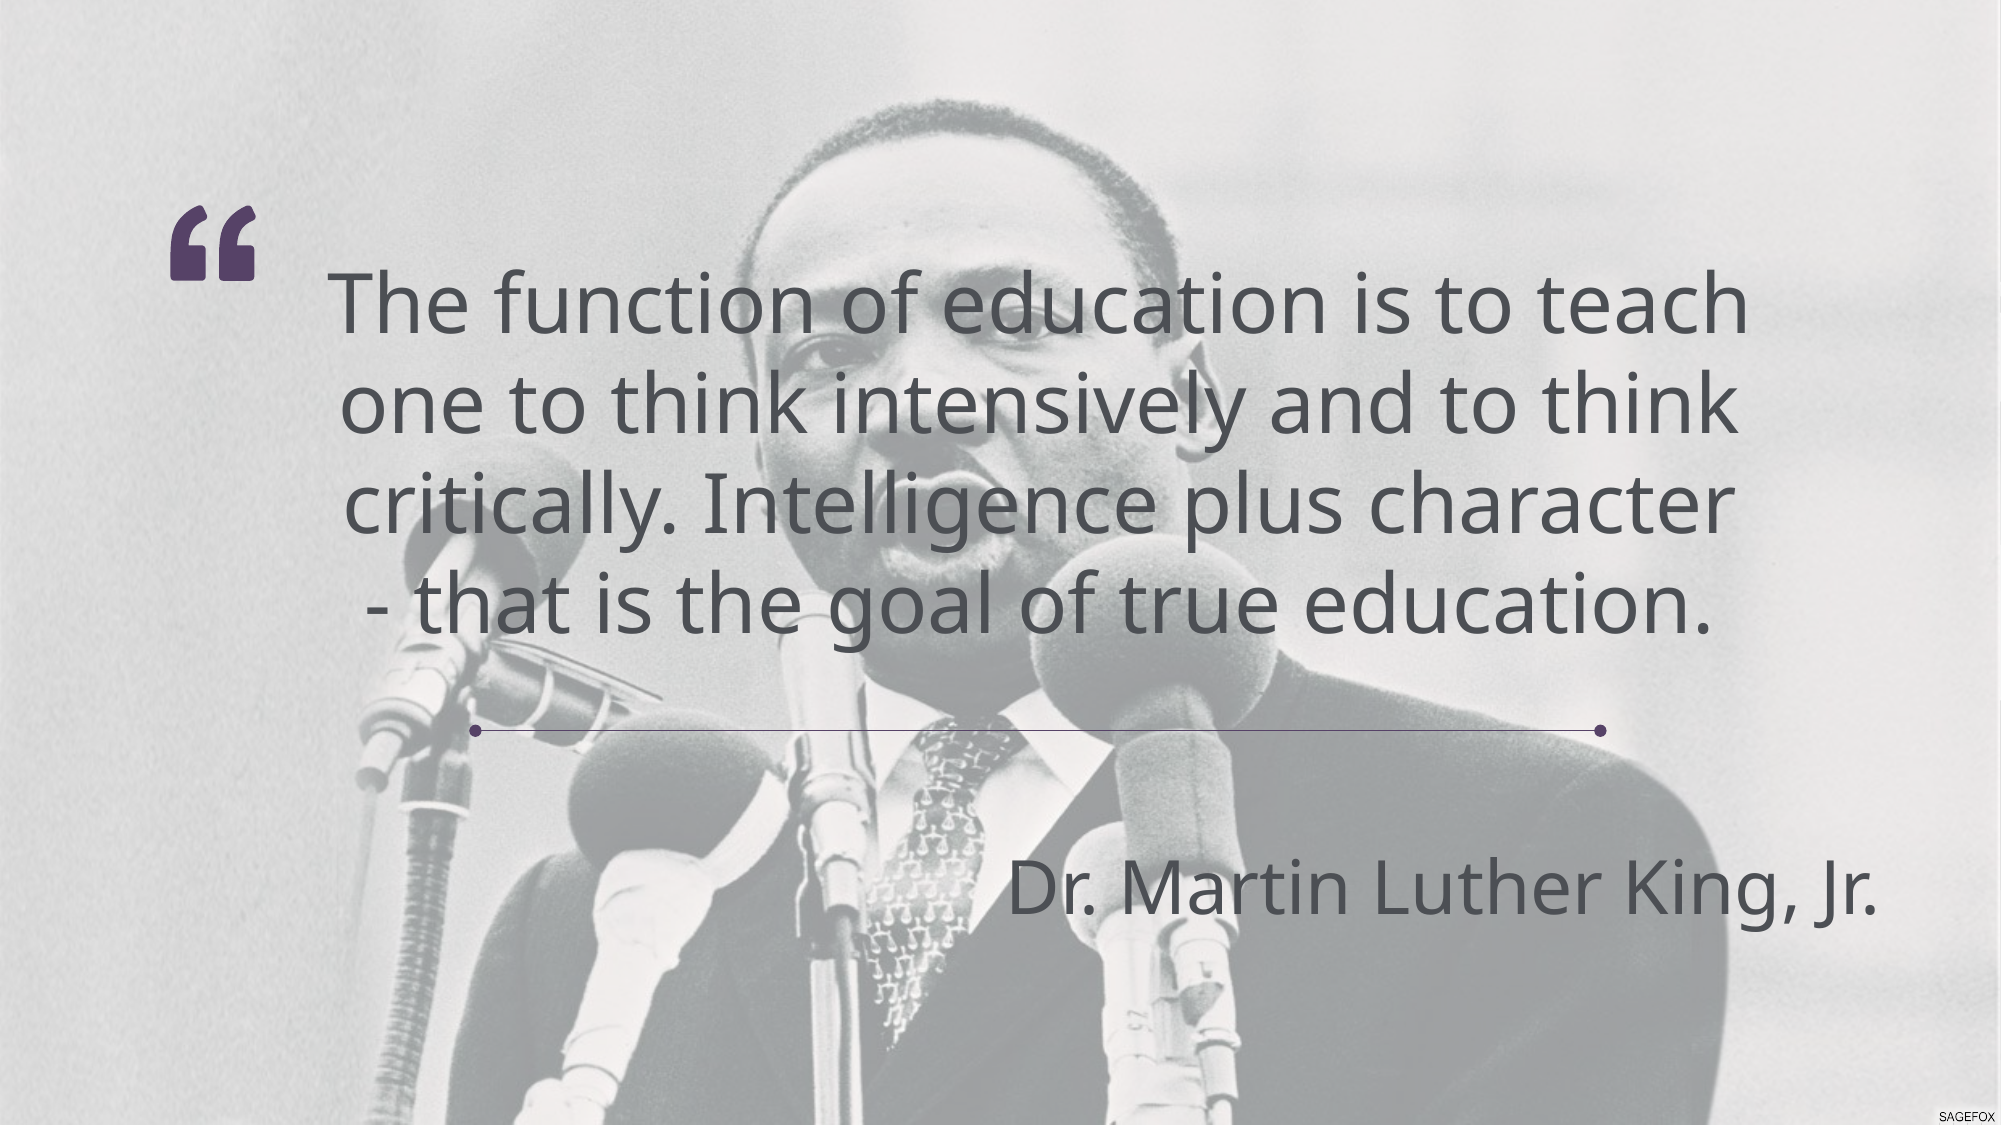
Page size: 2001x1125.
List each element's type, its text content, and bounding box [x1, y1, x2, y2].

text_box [170, 205, 256, 281]
picture [1936, 1111, 1997, 1125]
text_box Dr. Martin Luther King, Jr. [989, 831, 1897, 937]
text_box [0, 0, 2000, 1125]
text_box The function of education is to teach one to think intensively and to think critically. Intelligence plus character - that is the goal of true education. [303, 243, 1777, 658]
